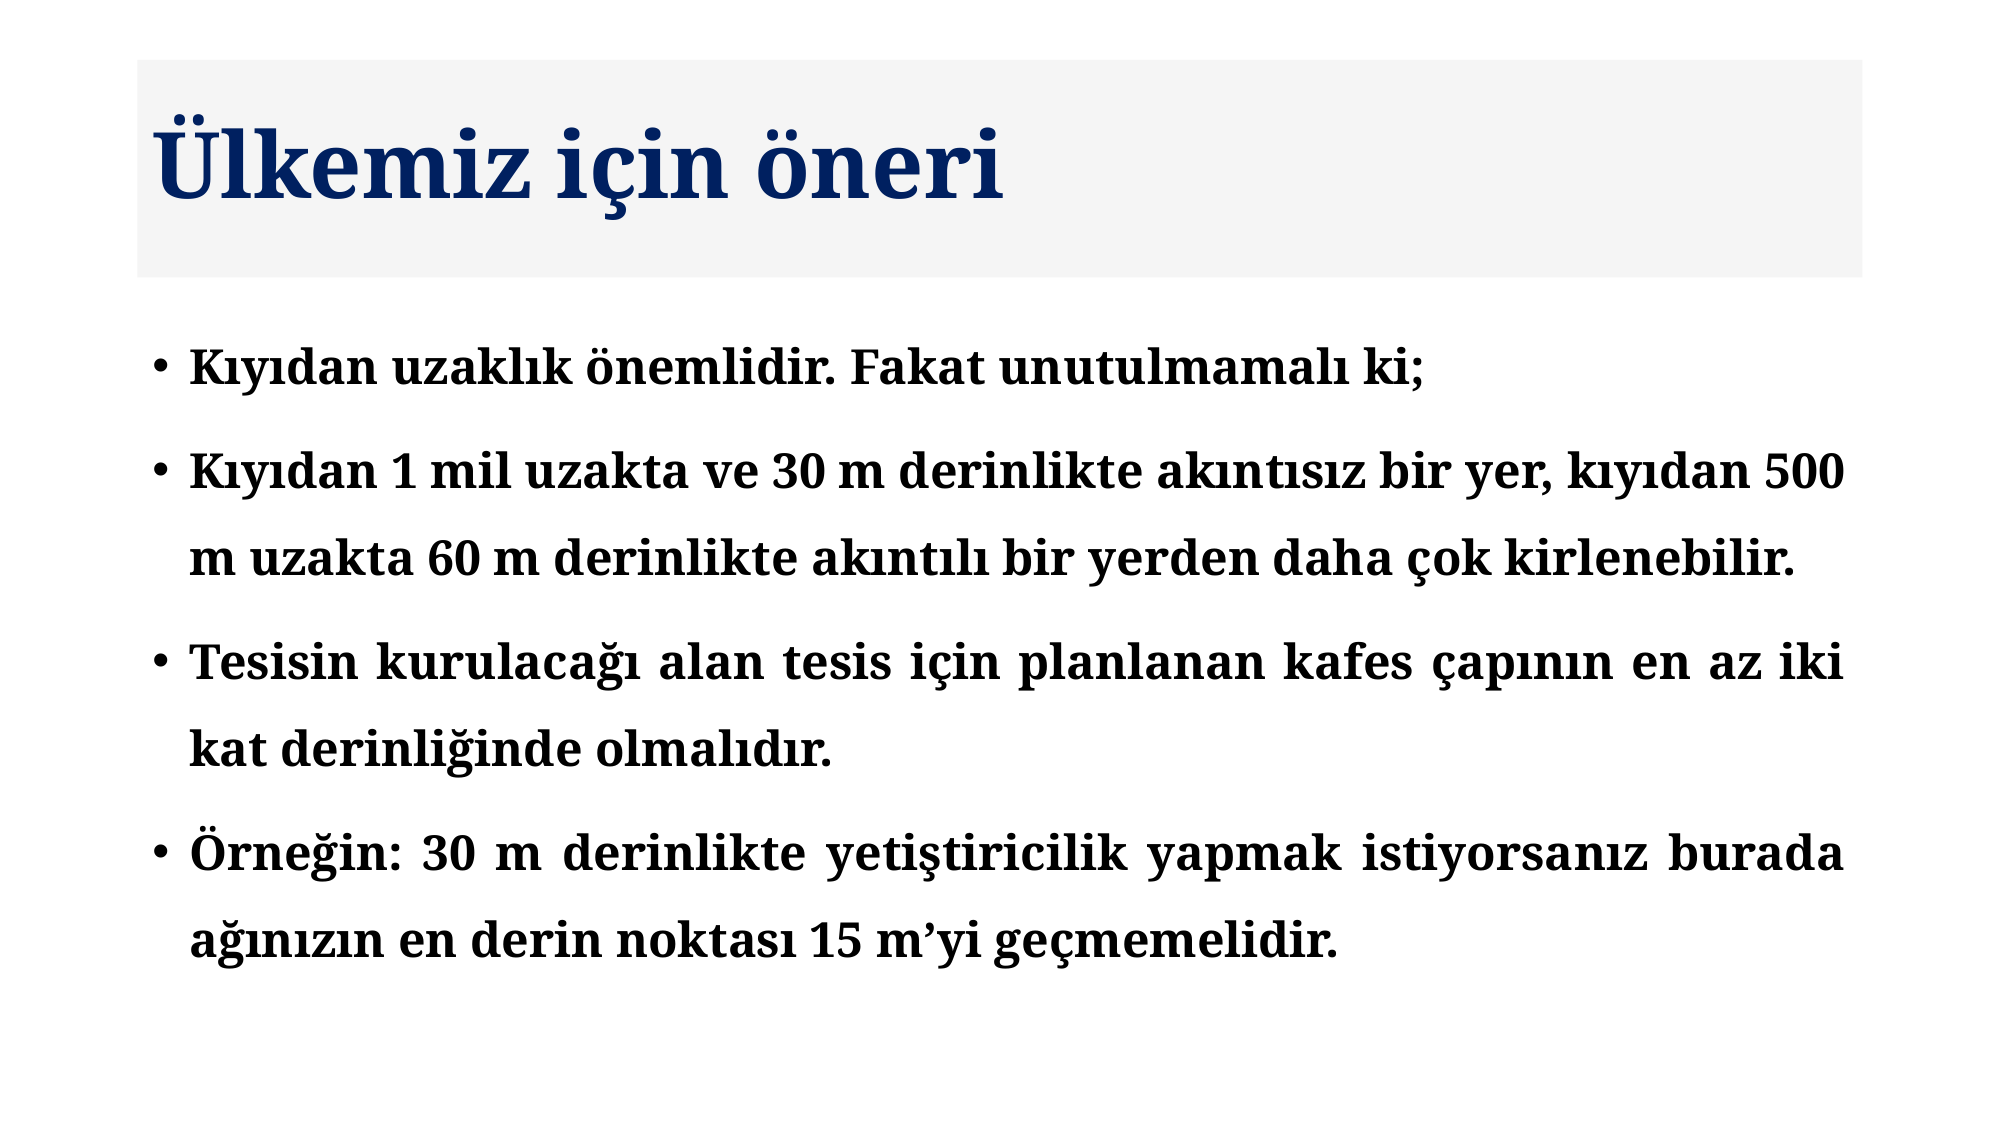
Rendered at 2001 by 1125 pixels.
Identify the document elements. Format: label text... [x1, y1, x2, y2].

list Kıyıdan uzaklık önemlidir. Fakat unutulmamalı ki; Kıyıdan 1 mil uzakta ve 30 m derinlikte akıntısız bir yer, kıyıdan 500 m uzakta 60 m derinlikte akıntılı bir yerden daha çok kirlenebilir. Tesisin kurulacağı alan tesis için planlanan kafes çapının en az iki kat derinliğinde olmalıdır. Örneğin: 30 m derinlikte yetiştiricilik yapmak istiyorsanız burada ağınızın en derin noktası 15 m’yi geçmemelidir. [137, 299, 1863, 1014]
title Ülkemiz için öneri [137, 59, 1863, 278]
